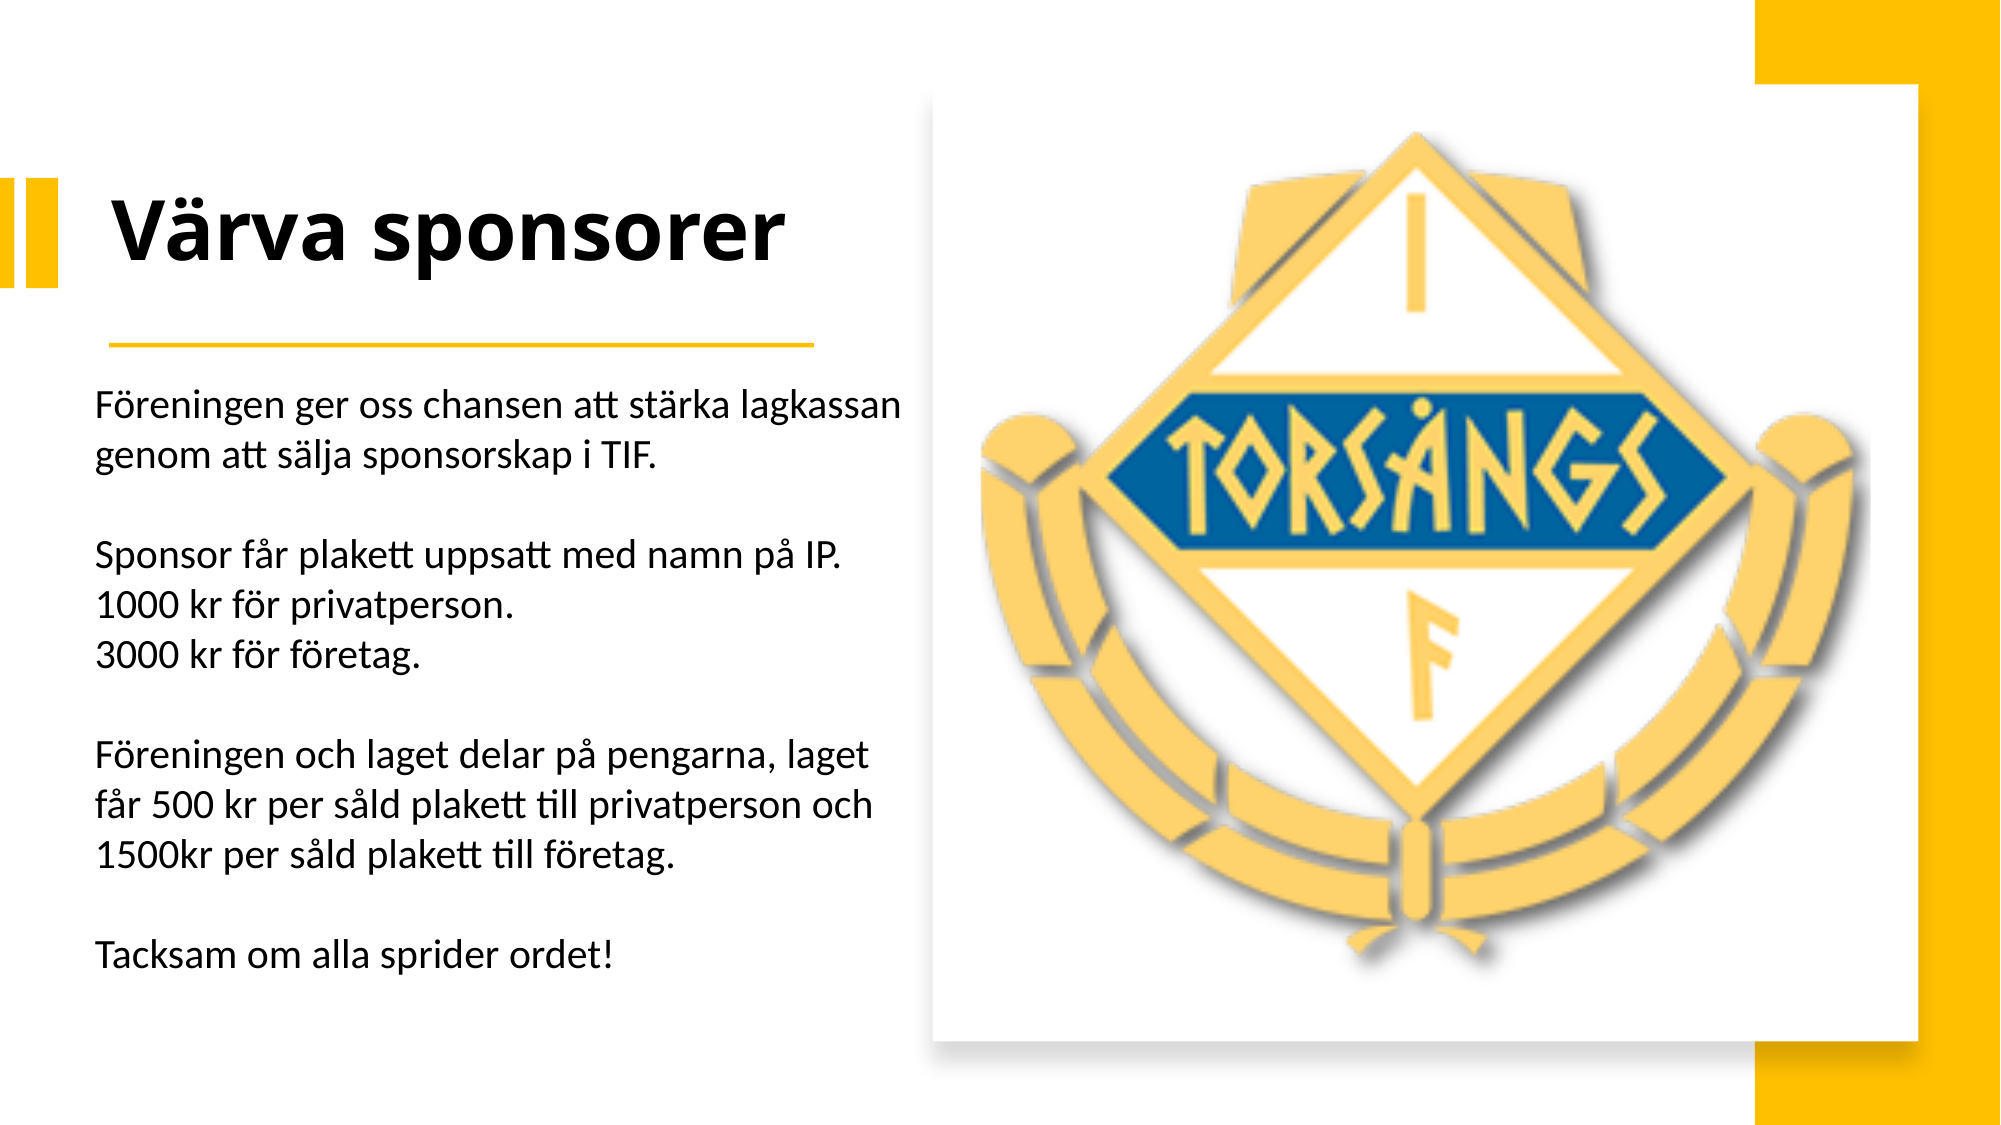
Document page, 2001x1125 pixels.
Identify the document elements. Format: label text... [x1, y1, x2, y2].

title Värva sponsorer [96, 140, 921, 326]
text_box [0, 0, 1754, 1125]
text_box [108, 342, 815, 348]
text_box Föreningen ger oss chansen att stärka lagkassan genom att sälja sponsorskap i TIF. Sponsor får plakett uppsatt med namn på IP. 1000 kr för privatperson. 3000 kr för företag. Föreningen och laget delar på pengarna, laget får 500 kr per såld plakett till privatperson och 1500kr per såld plakett till företag. Tacksam om alla sprider ordet! [79, 369, 921, 985]
text_box [1754, 0, 2000, 1125]
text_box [0, 177, 59, 289]
picture [980, 131, 1871, 994]
text_box [932, 83, 1919, 1042]
